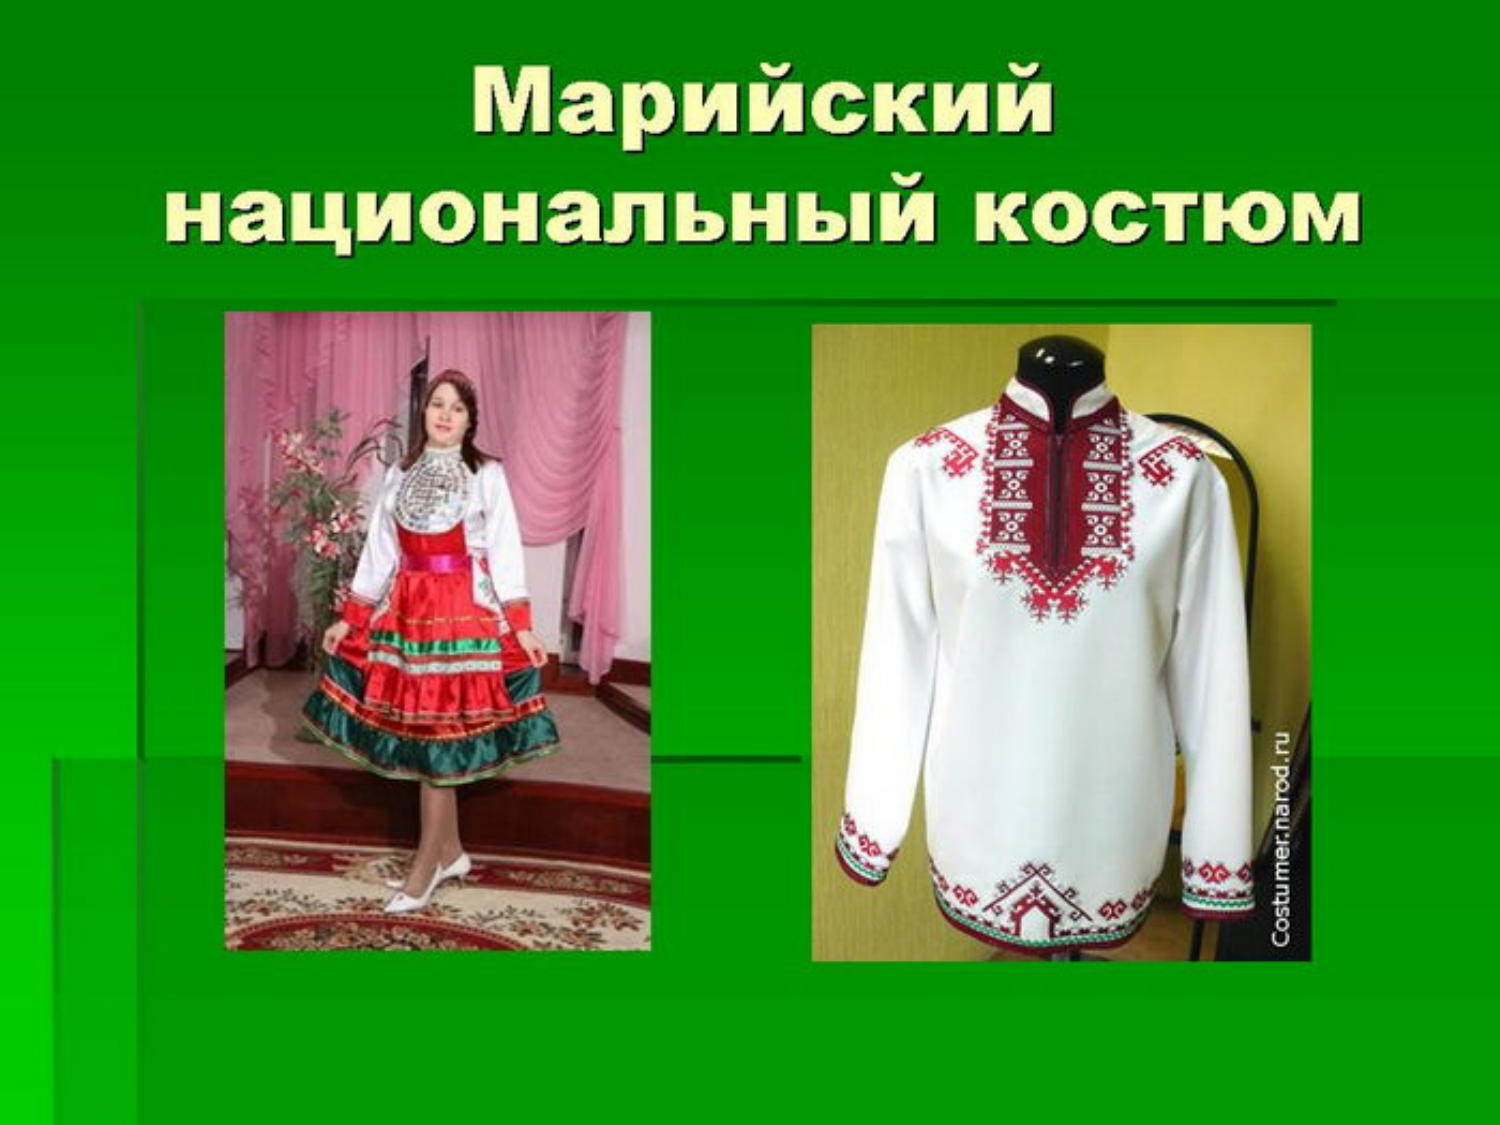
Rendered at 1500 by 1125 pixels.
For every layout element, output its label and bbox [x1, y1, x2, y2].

list [0, 0, 1500, 1125]
